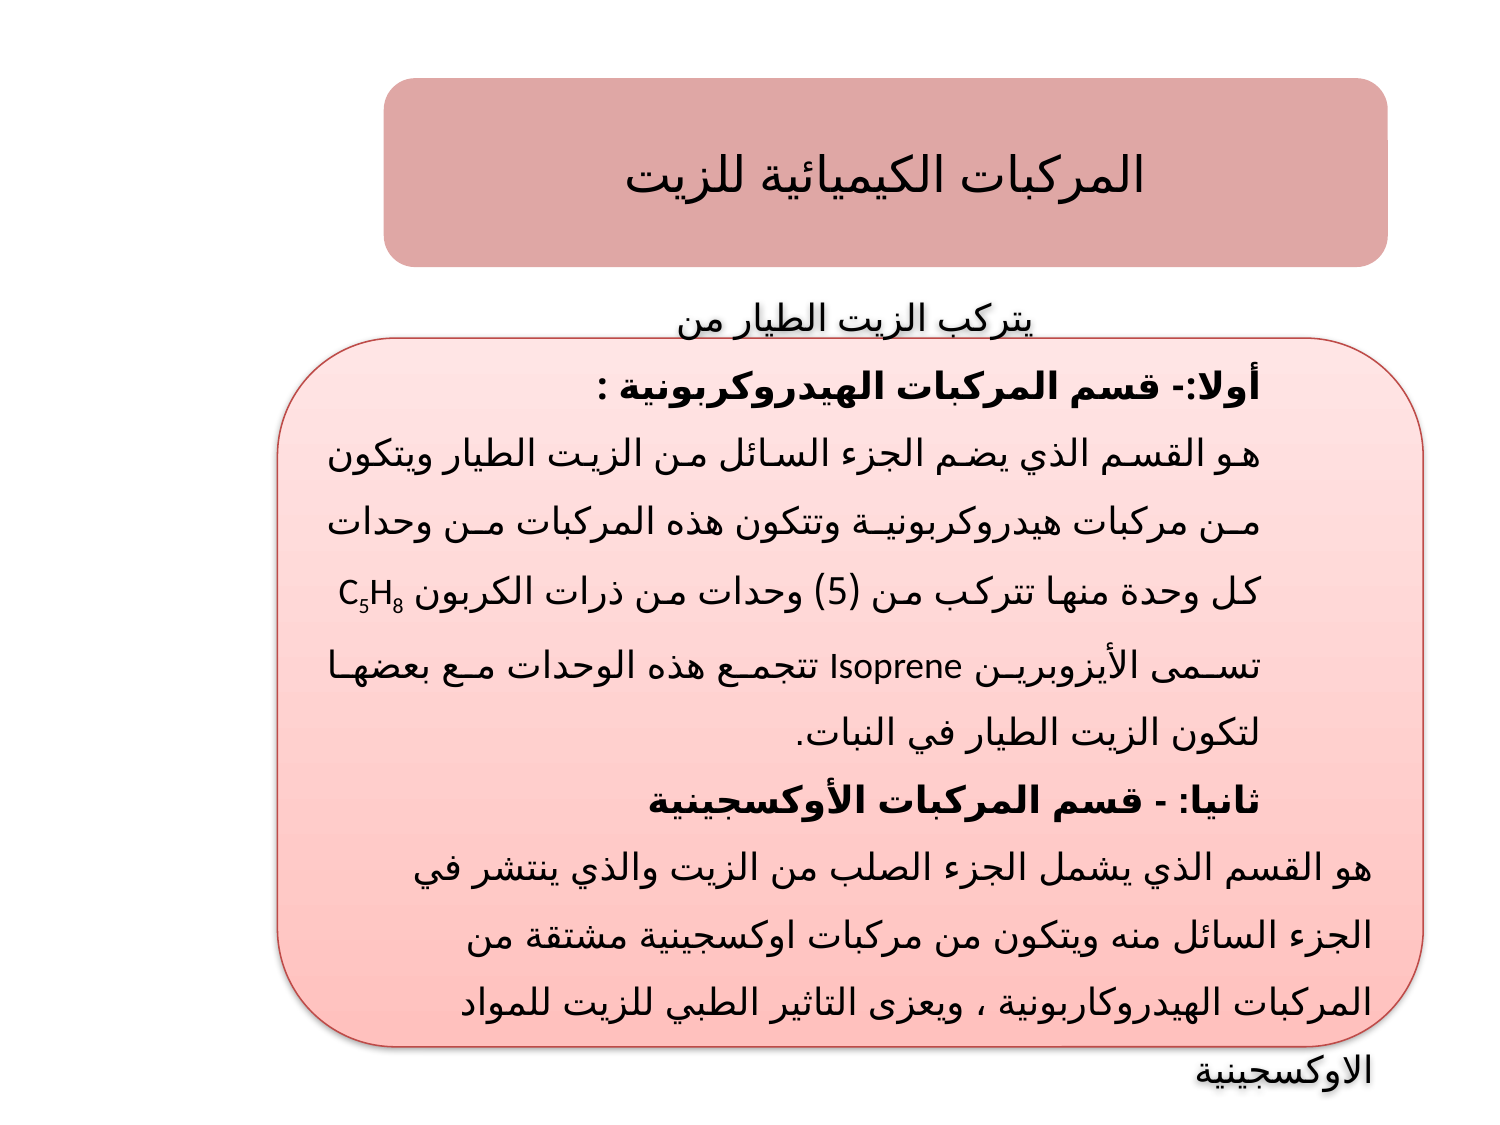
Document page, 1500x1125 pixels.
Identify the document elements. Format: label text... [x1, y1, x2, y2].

text_box المركبات الكيميائية للزيت [383, 78, 1388, 268]
text_box يتركب الزيت الطيار من أولا:- قسم المركبات الهيدروكربونية : هو القسم الذي يضم الجزء السائل من الزيت الطيار ويتكون من مركبات هيدروكربونية وتتكون هذه المركبات من وحدات كل وحدة منها تتركب من (5) وحدات من ذرات الكربون C5H8 تسمى الأيزوبرين Isoprene تتجمع هذه الوحدات مع بعضها لتكون الزيت الطيار في النبات. ثانيا: - قسم المركبات الأوكسجينية هو القسم الذي يشمل الجزء الصلب من الزيت والذي ينتشر في الجزء السائل منه ويتكون من مركبات اوكسجينية مشتقة من المركبات الهيدروكاربونية ، ويعزى التاثير الطبي للزيت للمواد الاوكسجينية [276, 337, 1424, 1048]
